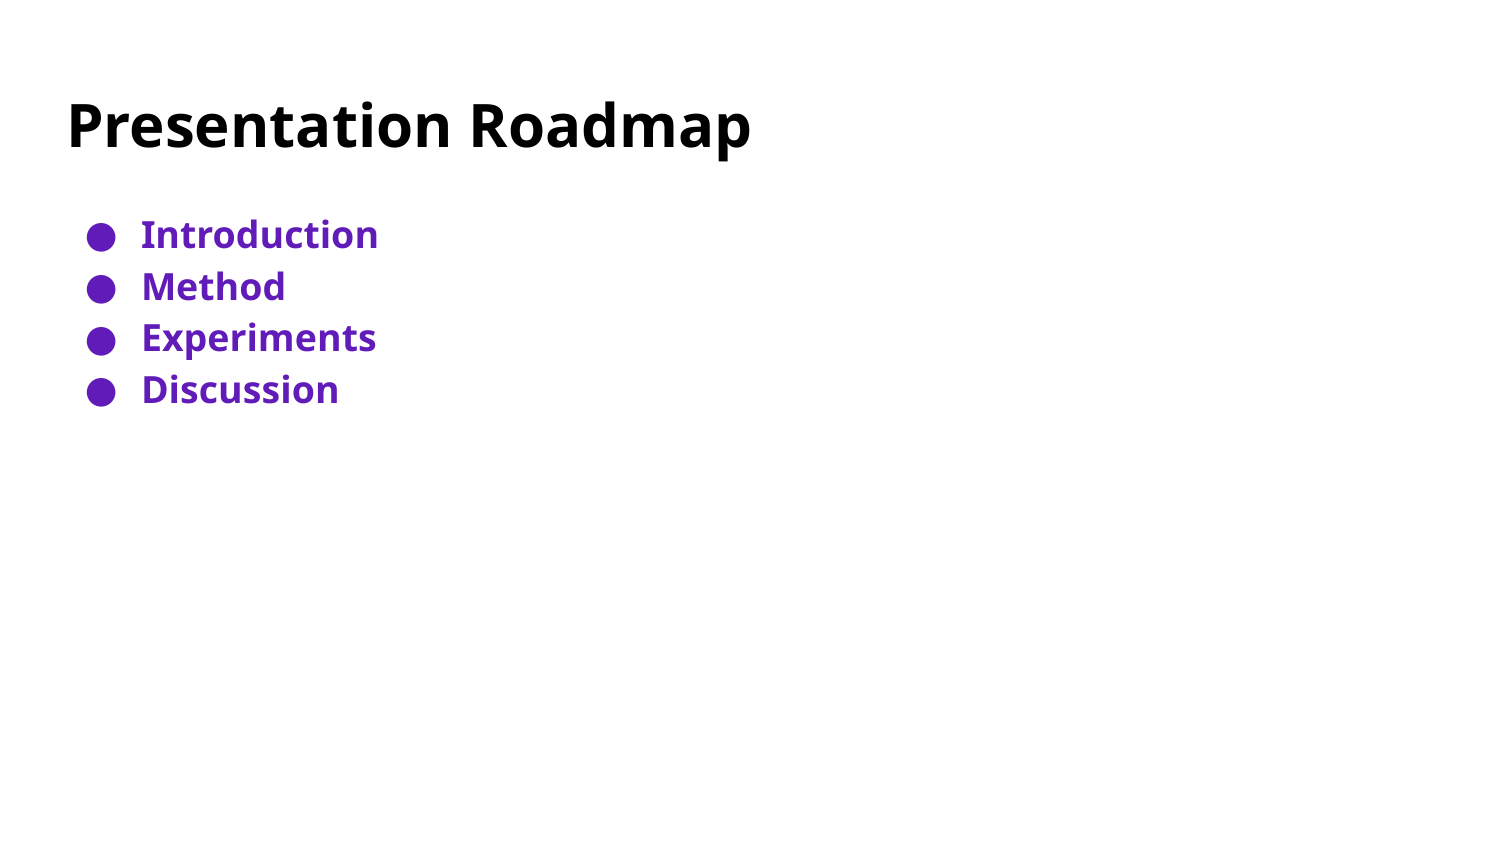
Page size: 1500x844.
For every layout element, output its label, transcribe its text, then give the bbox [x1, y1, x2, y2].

list Introduction Method Experiments Discussion [51, 189, 1449, 750]
title Presentation Roadmap [51, 72, 1449, 176]
